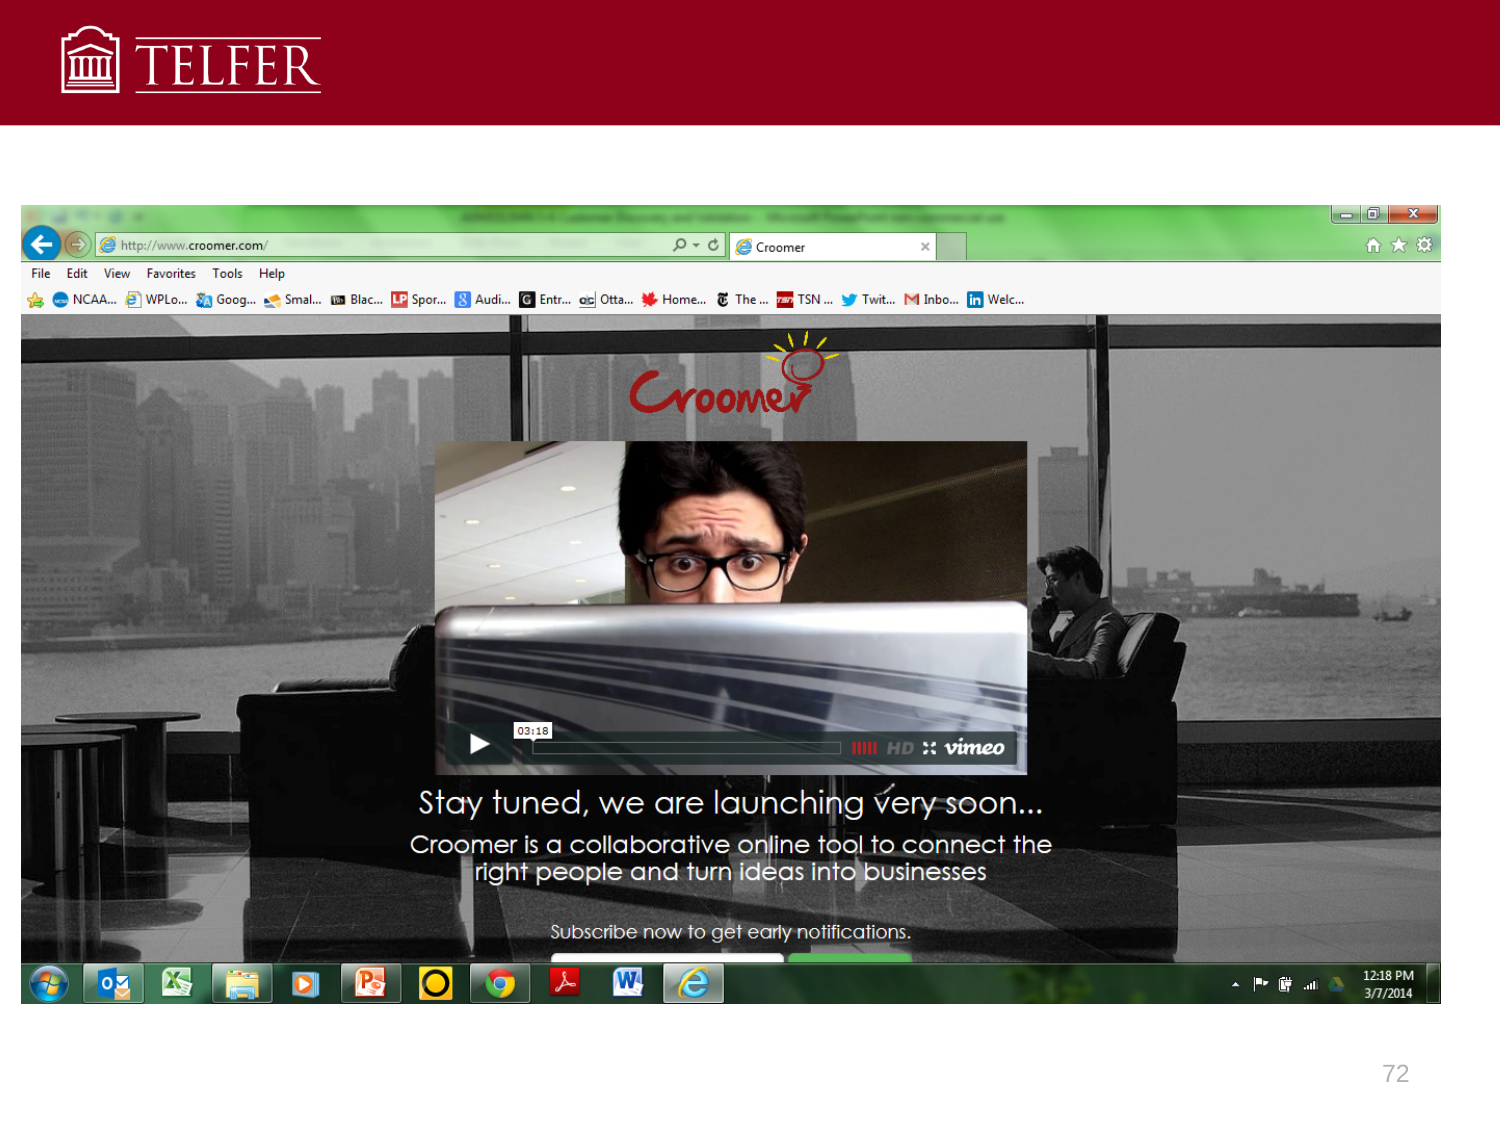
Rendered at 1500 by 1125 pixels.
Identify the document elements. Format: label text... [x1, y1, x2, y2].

picture [21, 205, 1441, 1004]
slide_number 72 [1074, 1042, 1425, 1103]
picture [41, 9, 337, 108]
